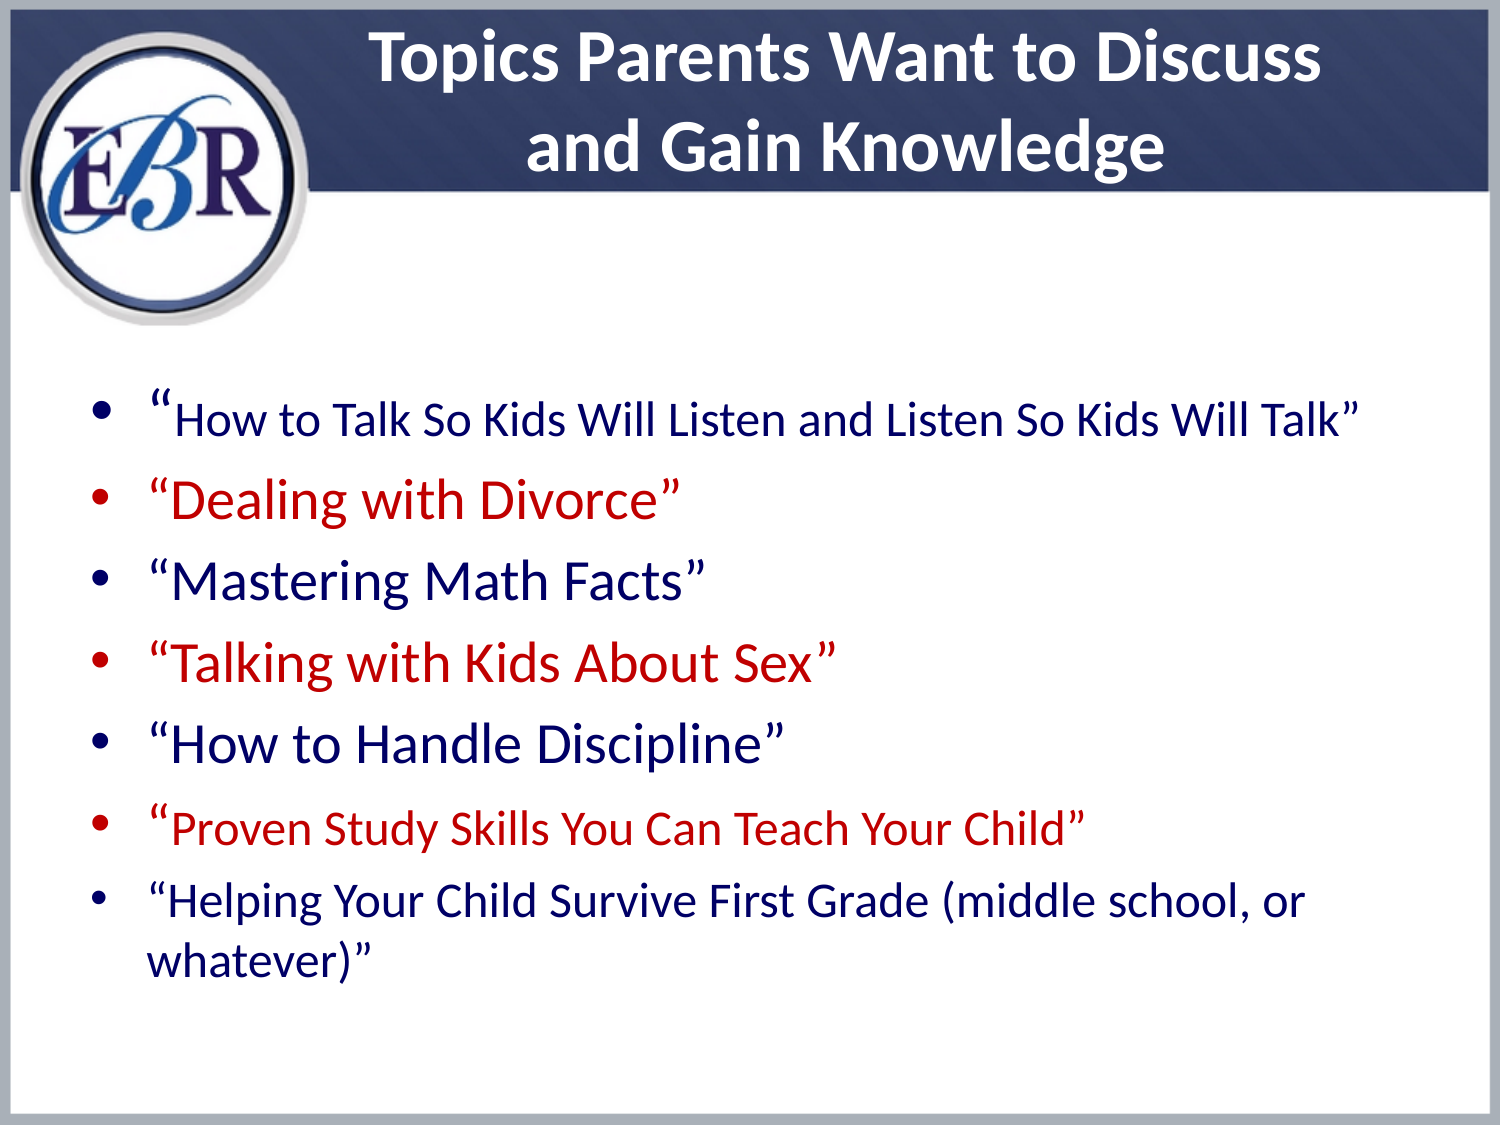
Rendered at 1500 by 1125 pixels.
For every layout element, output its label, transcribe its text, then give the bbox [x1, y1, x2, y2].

picture [0, 0, 1500, 1125]
list “How to Talk So Kids Will Listen and Listen So Kids Will Talk” “Dealing with Divorce” “Mastering Math Facts” “Talking with Kids About Sex” “How to Handle Discipline” “Proven Study Skills You Can Teach Your Child” “Helping Your Child Survive First Grade (middle school, or whatever)” [75, 361, 1471, 1005]
title Topics Parents Want to Discuss and Gain Knowledge [171, 2, 1500, 190]
